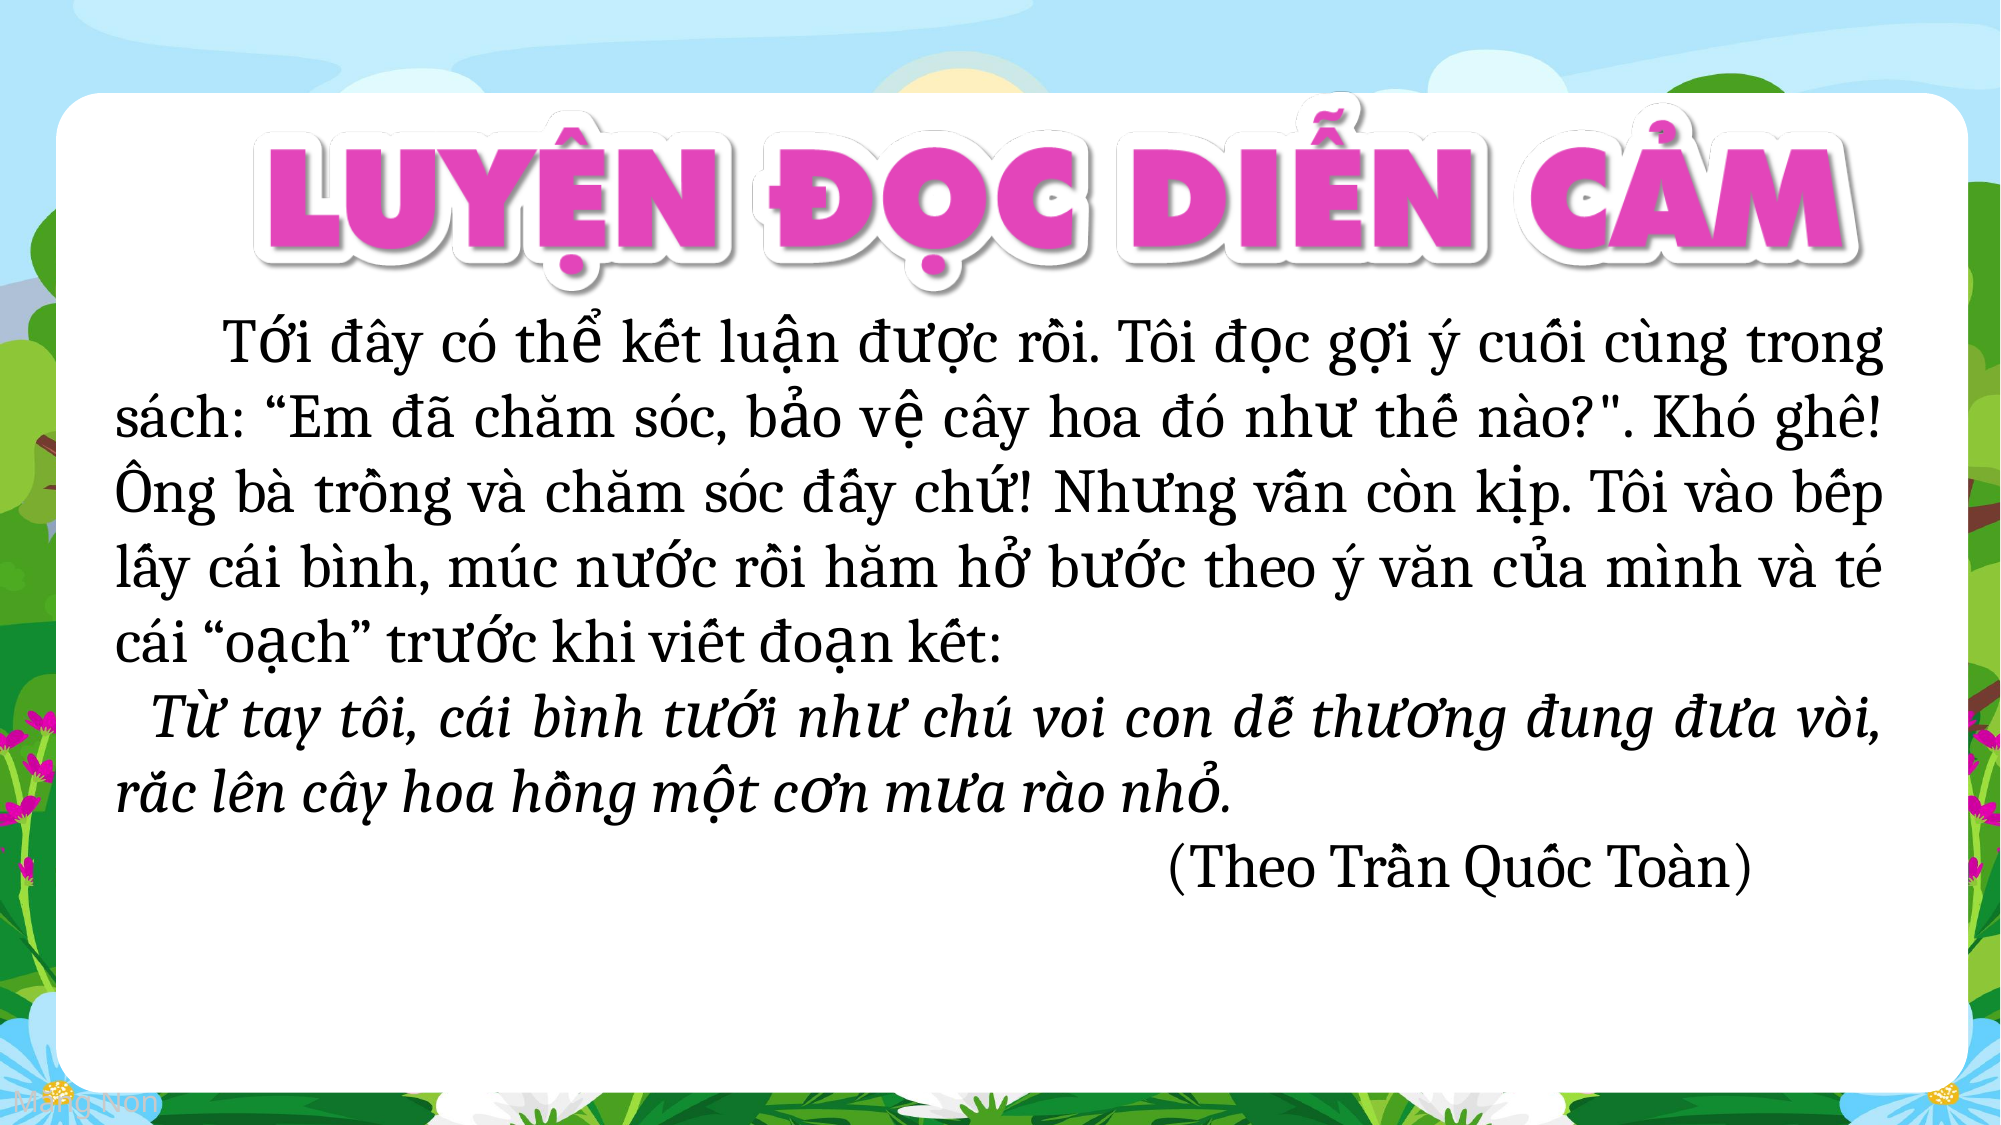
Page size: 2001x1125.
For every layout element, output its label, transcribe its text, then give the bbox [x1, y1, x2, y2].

text_box Tới đây có thể kết luận được rồi. Tôi đọc gợi ý cuối cùng trong sách: “Em đã chăm sóc, bảo vệ cây hoa đó như thế nào?". Khó ghê! Ông bà trồng và chăm sóc đấy chứ! Nhưng vẫn còn kịp. Tôi vào bếp lấy cái bình, múc nước rồi hăm hở bước theo ý văn của mình và té cái “oạch” trước khi viết đoạn kết: Từ tay tôi, cái bình tưới như chú voi con dễ thương đung đưa vòi, rắc lên cây hoa hồng một cơn mưa rào nhỏ. (Theo Trần Quốc Toàn) [100, 292, 1900, 953]
picture [0, 0, 2001, 1125]
text_box Thứ duy nhất từ kim loại là lam đồng (lưỡi gà). [55, 91, 1970, 1094]
